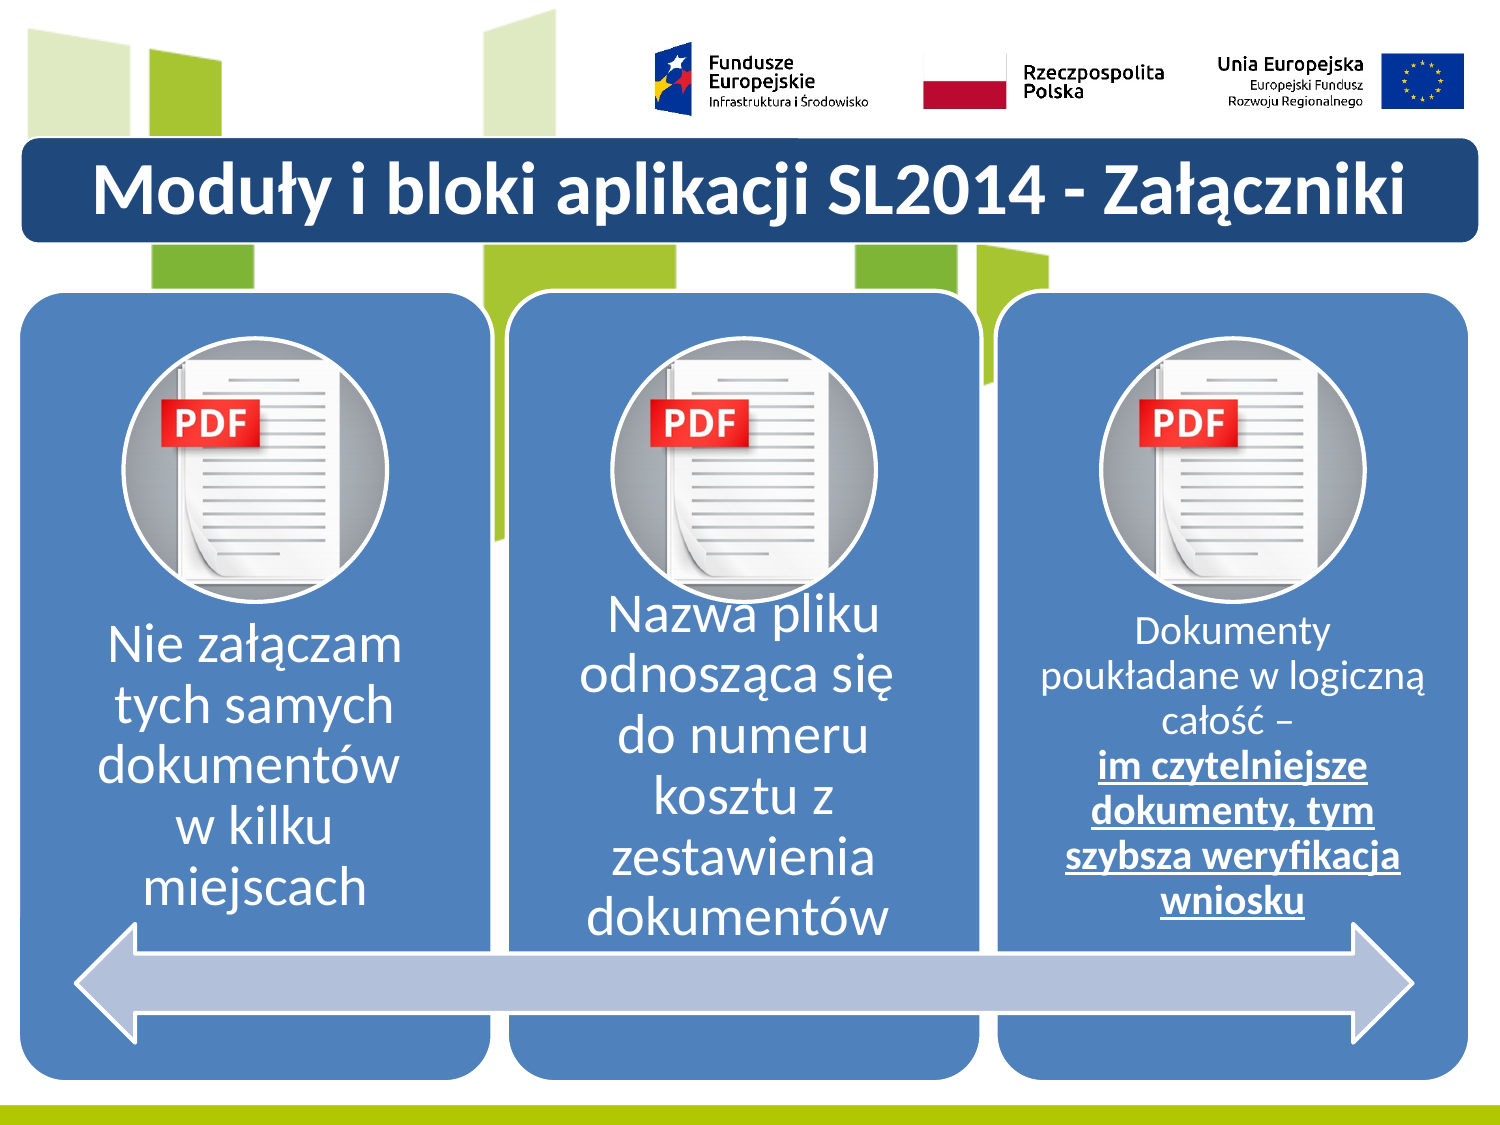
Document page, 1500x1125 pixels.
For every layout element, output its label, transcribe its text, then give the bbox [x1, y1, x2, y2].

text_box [17, 290, 1471, 1083]
picture [0, 0, 1500, 1125]
text_box Moduły i bloki aplikacji SL2014 - Załączniki [18, 135, 1482, 246]
